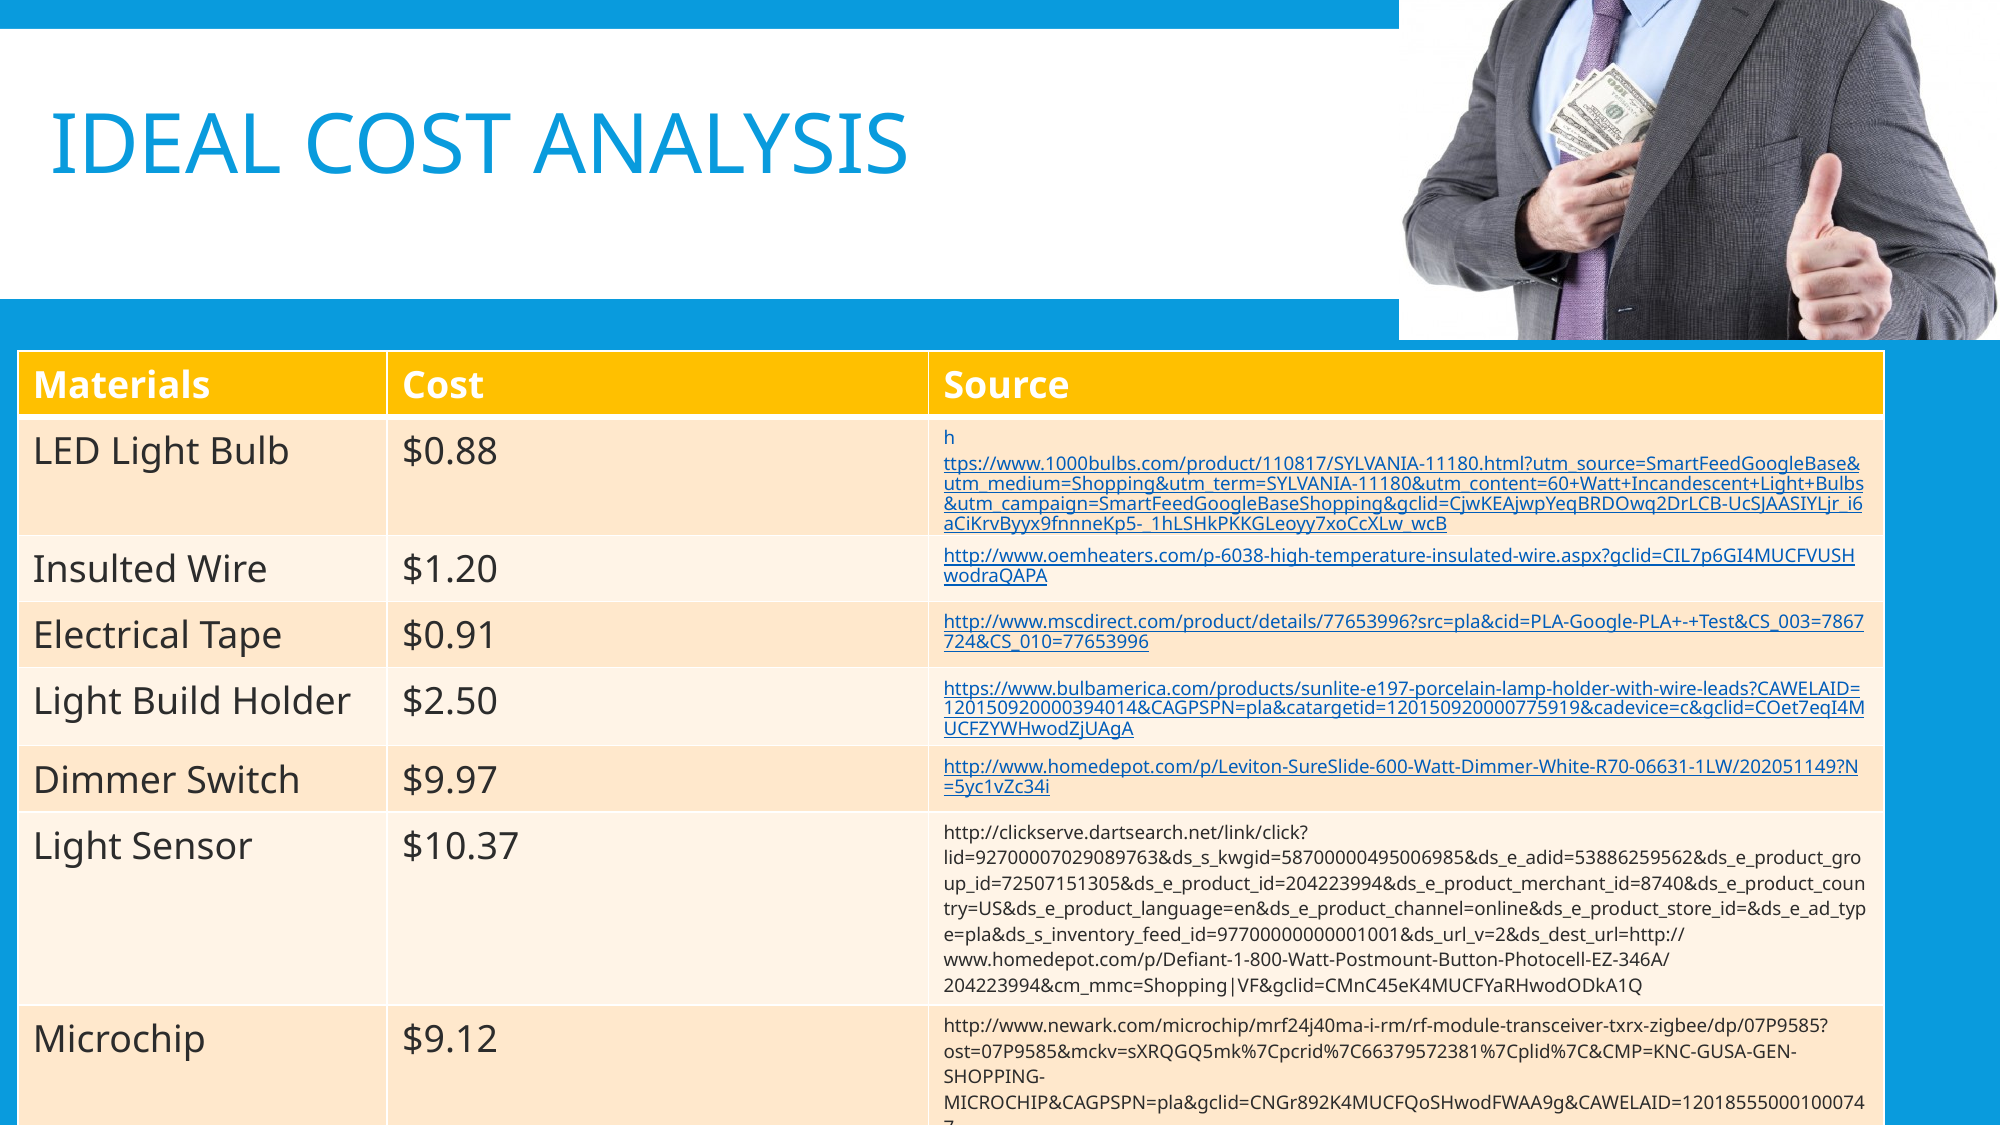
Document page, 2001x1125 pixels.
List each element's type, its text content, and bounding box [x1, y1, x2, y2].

table_cell Microchip [19, 1006, 386, 1125]
table_cell $10.37 [388, 813, 928, 1004]
table_cell https://www.bulbamerica.com/products/sunlite-e197-porcelain-lamp-holder-with-wire-leads?CAWELAID=120150920000394014&CAGPSPN=pla&catargetid=120150920000775919&cadevice=c&gclid=COet7eqI4MUCFZYWHwodZjUAgA [929, 668, 1883, 745]
table_header Cost [388, 352, 928, 414]
table_cell $2.50 [388, 668, 928, 745]
table_cell $0.88 [388, 420, 928, 535]
table_cell http://clickserve.dartsearch.net/link/click?lid=92700007029089763&ds_s_kwgid=58700000495006985&ds_e_adid=53886259562&ds_e_product_group_id=72507151305&ds_e_product_id=204223994&ds_e_product_merchant_id=8740&ds_e_product_country=US&ds_e_product_language=en&ds_e_product_channel=online&ds_e_product_store_id=&ds_e_ad_type=pla&ds_s_inventory_feed_id=97700000000001001&ds_url_v=2&ds_dest_url=http://www.homedepot.com/p/Defiant-1-800-Watt-Postmount-Button-Photocell-EZ-346A/204223994&cm_mmc=Shopping|VF&gclid=CMnC45eK4MUCFYaRHwodODkA1Q [929, 813, 1883, 1004]
table_cell Dimmer Switch [19, 746, 386, 811]
picture [1398, 0, 2000, 339]
table_cell http://www.homedepot.com/p/Leviton-SureSlide-600-Watt-Dimmer-White-R70-06631-1LW/202051149?N=5yc1vZc34i [929, 746, 1883, 811]
table_header Source [929, 352, 1883, 414]
table_cell https://www.1000bulbs.com/product/110817/SYLVANIA-11180.html?utm_source=SmartFeedGoogleBase&utm_medium=Shopping&utm_term=SYLVANIA-11180&utm_content=60+Watt+Incandescent+Light+Bulbs&utm_campaign=SmartFeedGoogleBaseShopping&gclid=CjwKEAjwpYeqBRDOwq2DrLCB-UcSJAASIYLjr_i6aCiKrvByyx9fnnneKp5-_1hLSHkPKKGLeoyy7xoCcXLw_wcB [929, 420, 1883, 535]
table_cell Light Sensor [19, 813, 386, 1004]
table_cell LED Light Bulb [19, 420, 386, 535]
table_cell http://www.newark.com/microchip/mrf24j40ma-i-rm/rf-module-transceiver-txrx-zigbee/dp/07P9585?ost=07P9585&mckv=sXRQGQ5mk%7Cpcrid%7C66379572381%7Cplid%7C&CMP=KNC-GUSA-GEN-SHOPPING-MICROCHIP&CAGPSPN=pla&gclid=CNGr892K4MUCFQoSHwodFWAA9g&CAWELAID=120185550001000747 [929, 1006, 1883, 1125]
table_cell $1.20 [388, 536, 928, 601]
table_cell Insulted Wire [19, 536, 386, 601]
table_cell Electrical Tape [19, 602, 386, 667]
table_cell Light Build Holder [19, 668, 386, 745]
table_header Materials [19, 352, 386, 414]
table_cell http://www.mscdirect.com/product/details/77653996?src=pla&cid=PLA-Google-PLA+-+Test&CS_003=7867724&CS_010=77653996 [929, 602, 1883, 667]
title Ideal Cost analysis [35, 24, 1392, 272]
table_cell $9.12 [388, 1006, 928, 1125]
table_cell $9.97 [388, 746, 928, 811]
table_cell $0.91 [388, 602, 928, 667]
table_cell http://www.oemheaters.com/p-6038-high-temperature-insulated-wire.aspx?gclid=CIL7p6GI4MUCFVUSHwodraQAPA [929, 536, 1883, 601]
